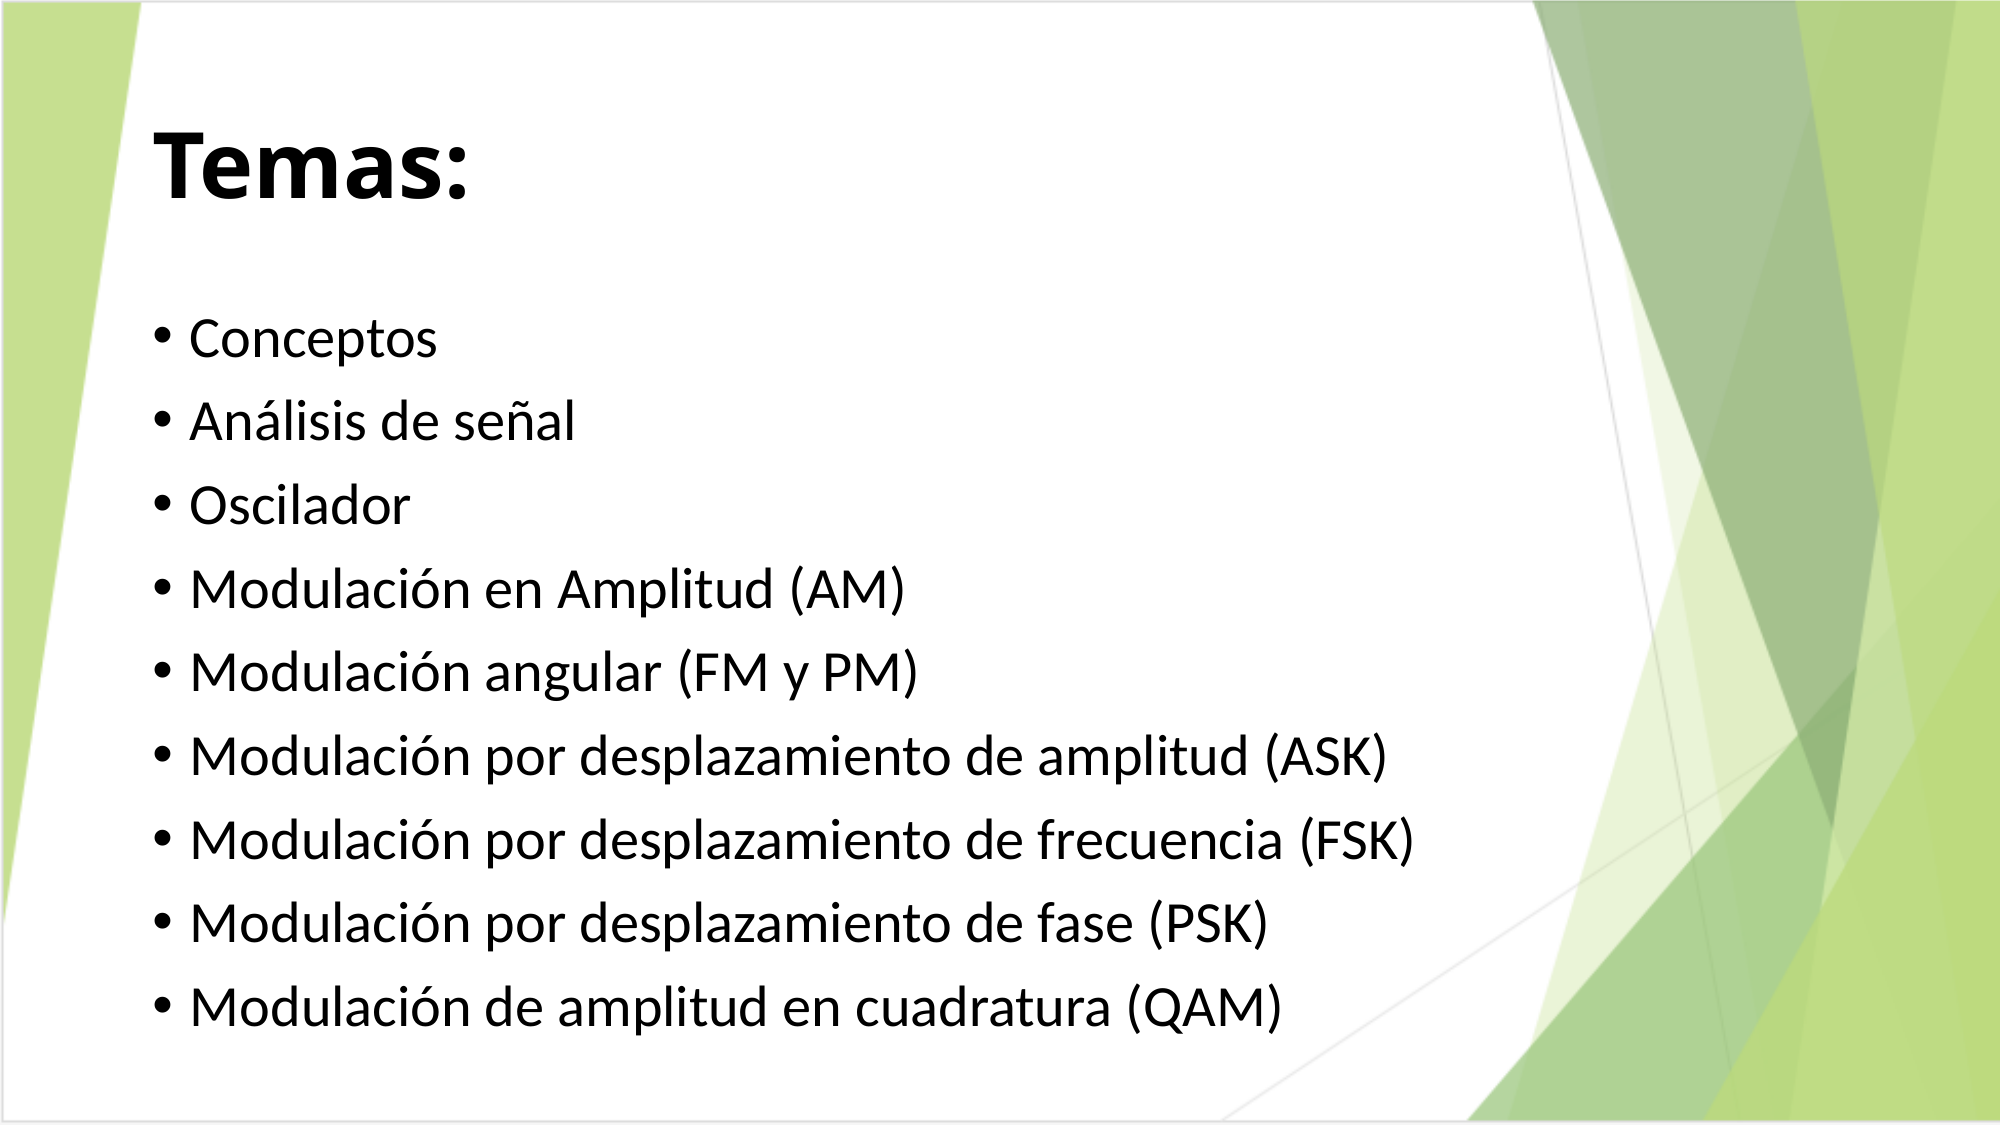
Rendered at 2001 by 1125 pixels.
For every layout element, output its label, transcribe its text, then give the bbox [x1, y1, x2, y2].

title Temas: [137, 59, 1863, 278]
list Conceptos Análisis de señal Oscilador Modulación en Amplitud (AM) Modulación angular (FM y PM) Modulación por desplazamiento de amplitud (ASK) Modulación por desplazamiento de frecuencia (FSK) Modulación por desplazamiento de fase (PSK) Modulación de amplitud en cuadratura (QAM) [137, 299, 1863, 1050]
